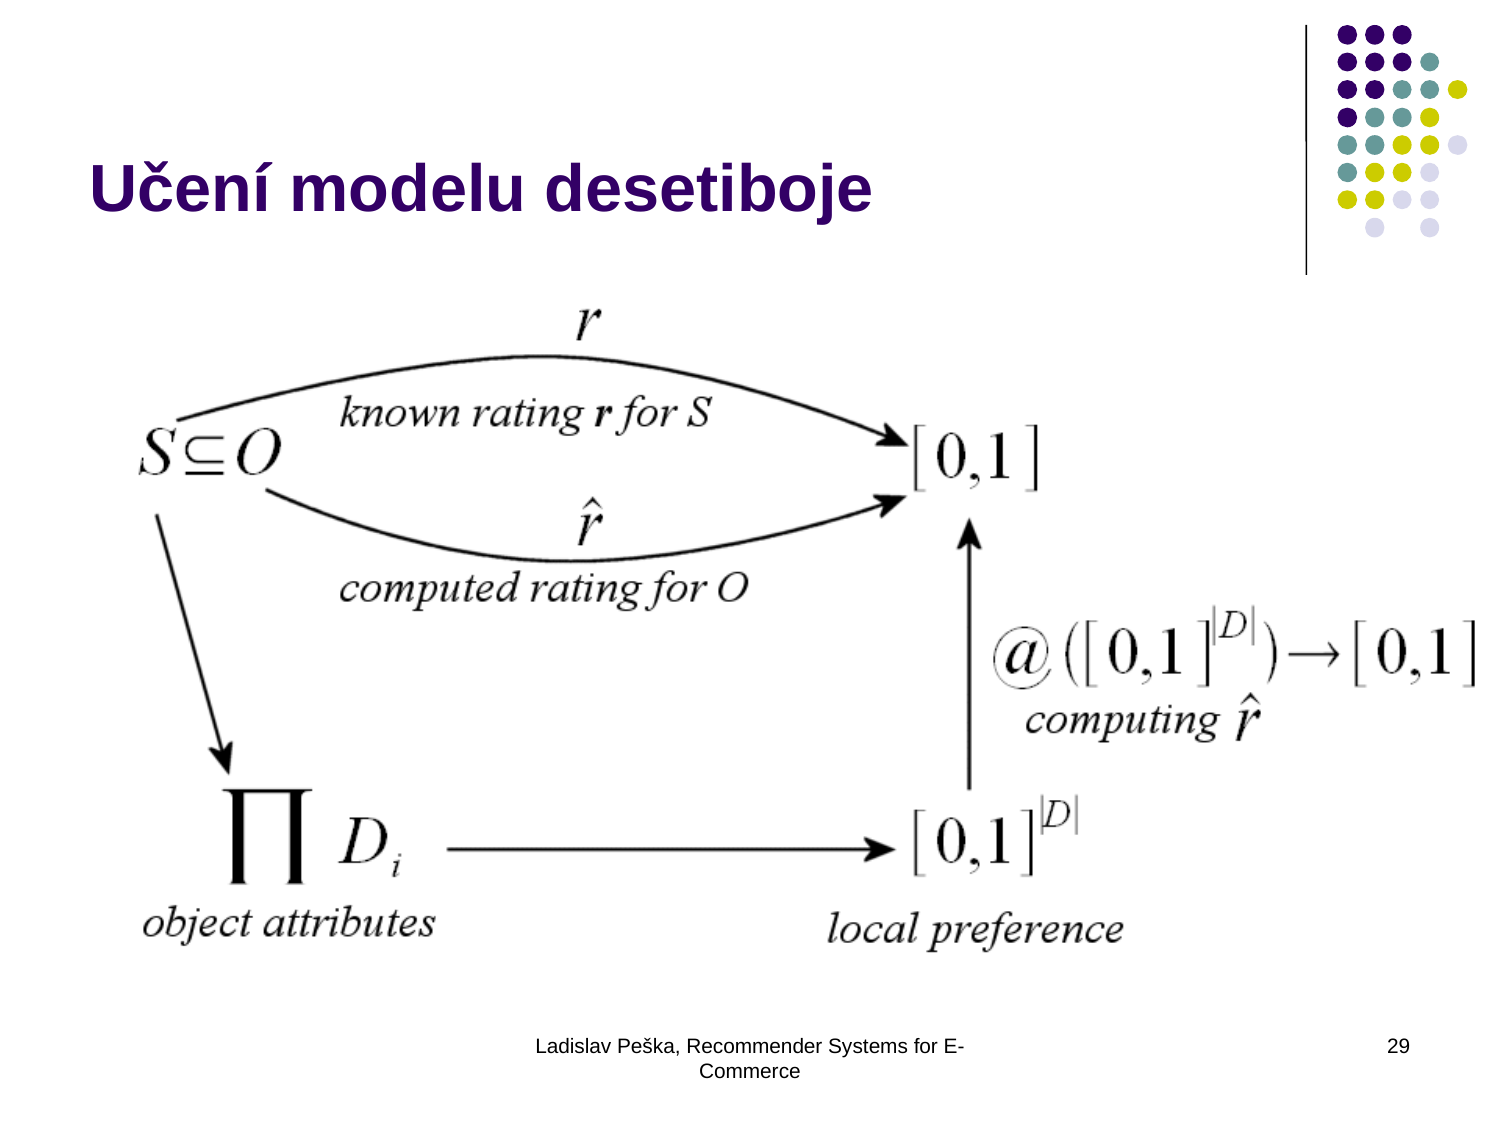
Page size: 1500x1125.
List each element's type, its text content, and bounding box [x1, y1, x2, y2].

slide_number 29 [1074, 1024, 1426, 1101]
footer Ladislav Peška, Recommender Systems for E-Commerce [512, 1024, 988, 1101]
text_box Učení modelu desetiboje [75, 20, 1313, 233]
picture [63, 278, 1500, 969]
